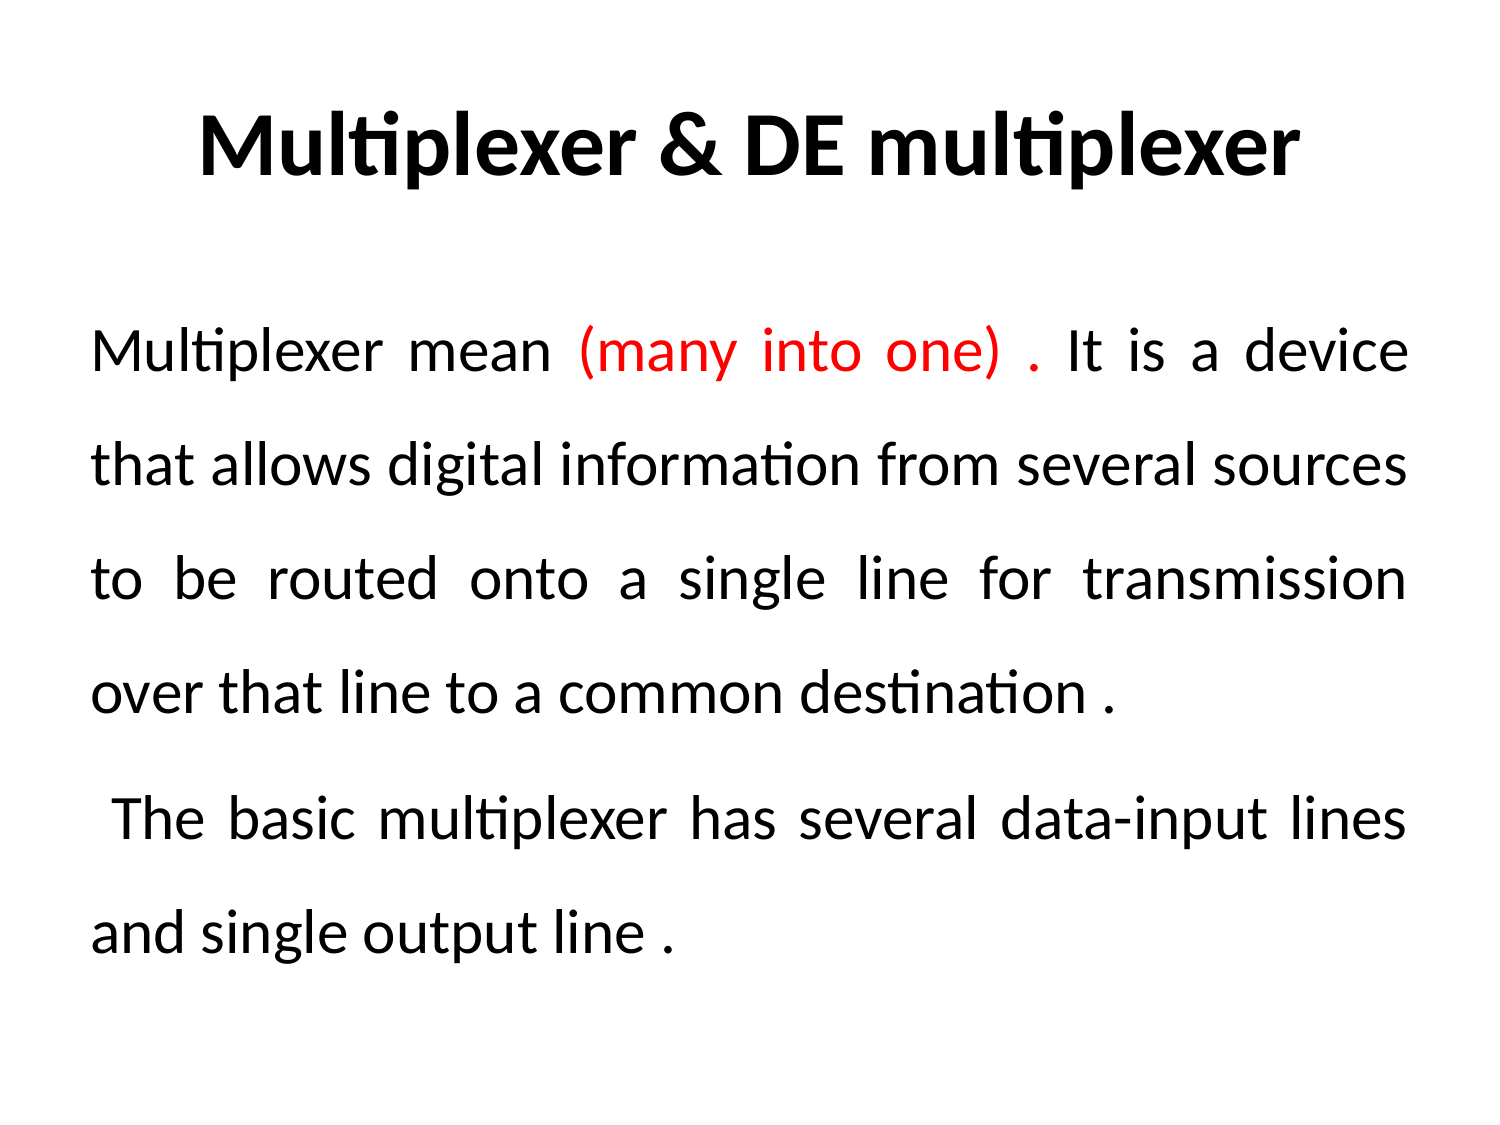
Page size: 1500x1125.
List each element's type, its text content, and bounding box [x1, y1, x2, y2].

title Multiplexer & DE multiplexer [75, 45, 1425, 233]
list Multiplexer mean (many into one) . It is a device that allows digital information from several sources to be routed onto a single line for transmission over that line to a common destination . The basic multiplexer has several data-input lines and single output line . [75, 262, 1425, 1005]
